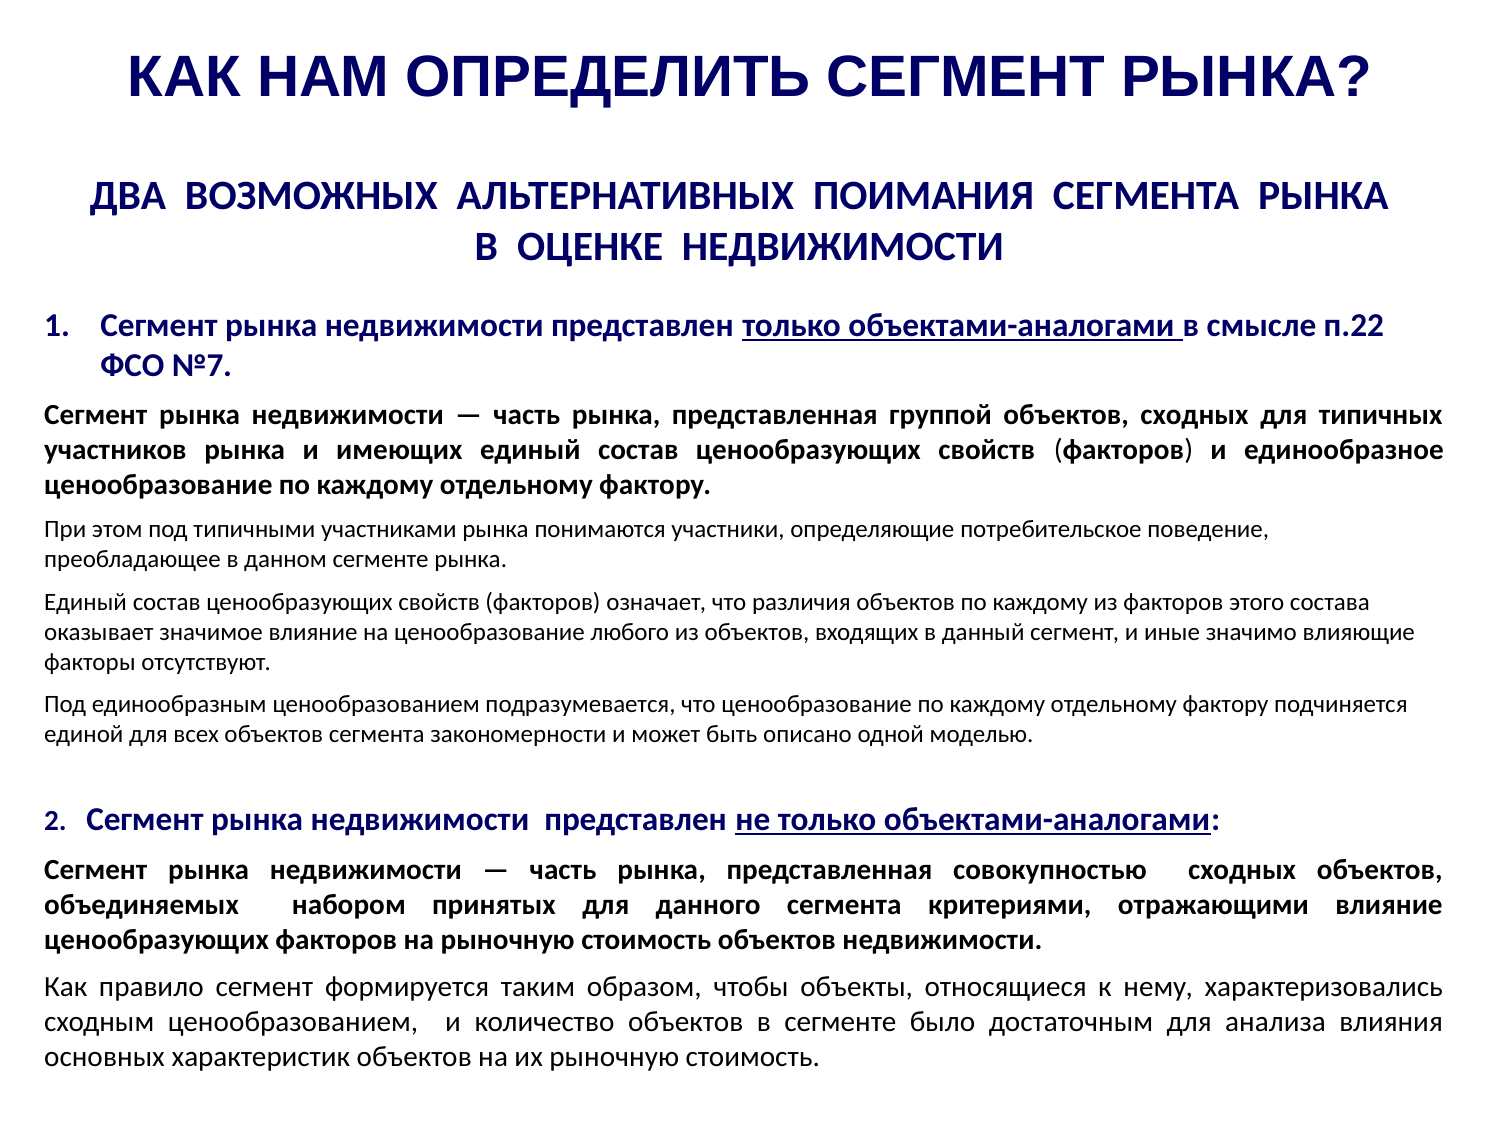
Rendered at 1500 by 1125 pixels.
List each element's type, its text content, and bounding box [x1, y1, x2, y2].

text_box ДВА ВОЗМОЖНЫХ АЛЬТЕРНАТИВНЫХ ПОИМАНИЯ СЕГМЕНТА РЫНКА В ОЦЕНКЕ НЕДВИЖИМОСТИ Сегмент рынка недвижимости представлен только объектами-аналогами в смысле п.22 ФСО №7. Сегмент рынка недвижимости — часть рынка, представленная группой объектов, сходных для типичных участников рынка и имеющих единый состав ценообразующих свойств (факторов) и единообразное ценообразование по каждому отдельному фактору. При этом под типичными участниками рынка понимаются участники, определяющие потребительское поведение, преобладающее в данном сегменте рынка. Единый состав ценообразующих свойств (факторов) означает, что различия объектов по каждому из факторов этого состава оказывает значимое влияние на ценообразование любого из объектов, входящих в данный сегмент, и иные значимо влияющие факторы отсутствуют. Под единообразным ценообразованием подразумевается, что ценообразование по каждому отдельному фактору подчиняется единой для всех объектов сегмента закономерности и может быть описано одной моделью. 2. Сегмент рынка недвижимости представлен не только объектами-аналогами: Сегмент рынка недвижимости — часть рынка, представленная совокупностью сходных объектов, объединяемых набором принятых для данного сегмента критериями, отражающими влияние ценообразующих факторов на рыночную стоимость объектов недвижимости. Как правило сегмент формируется таким образом, чтобы объекты, относящиеся к нему, характеризовались сходным ценообразованием, и количество объектов в сегменте было достаточным для анализа влияния основных характеристик объектов на их рыночную стоимость. [29, 160, 1459, 1080]
text_box КАК НАМ ОПРЕДЕЛИТЬ сегмент рынка? [41, 30, 1459, 116]
